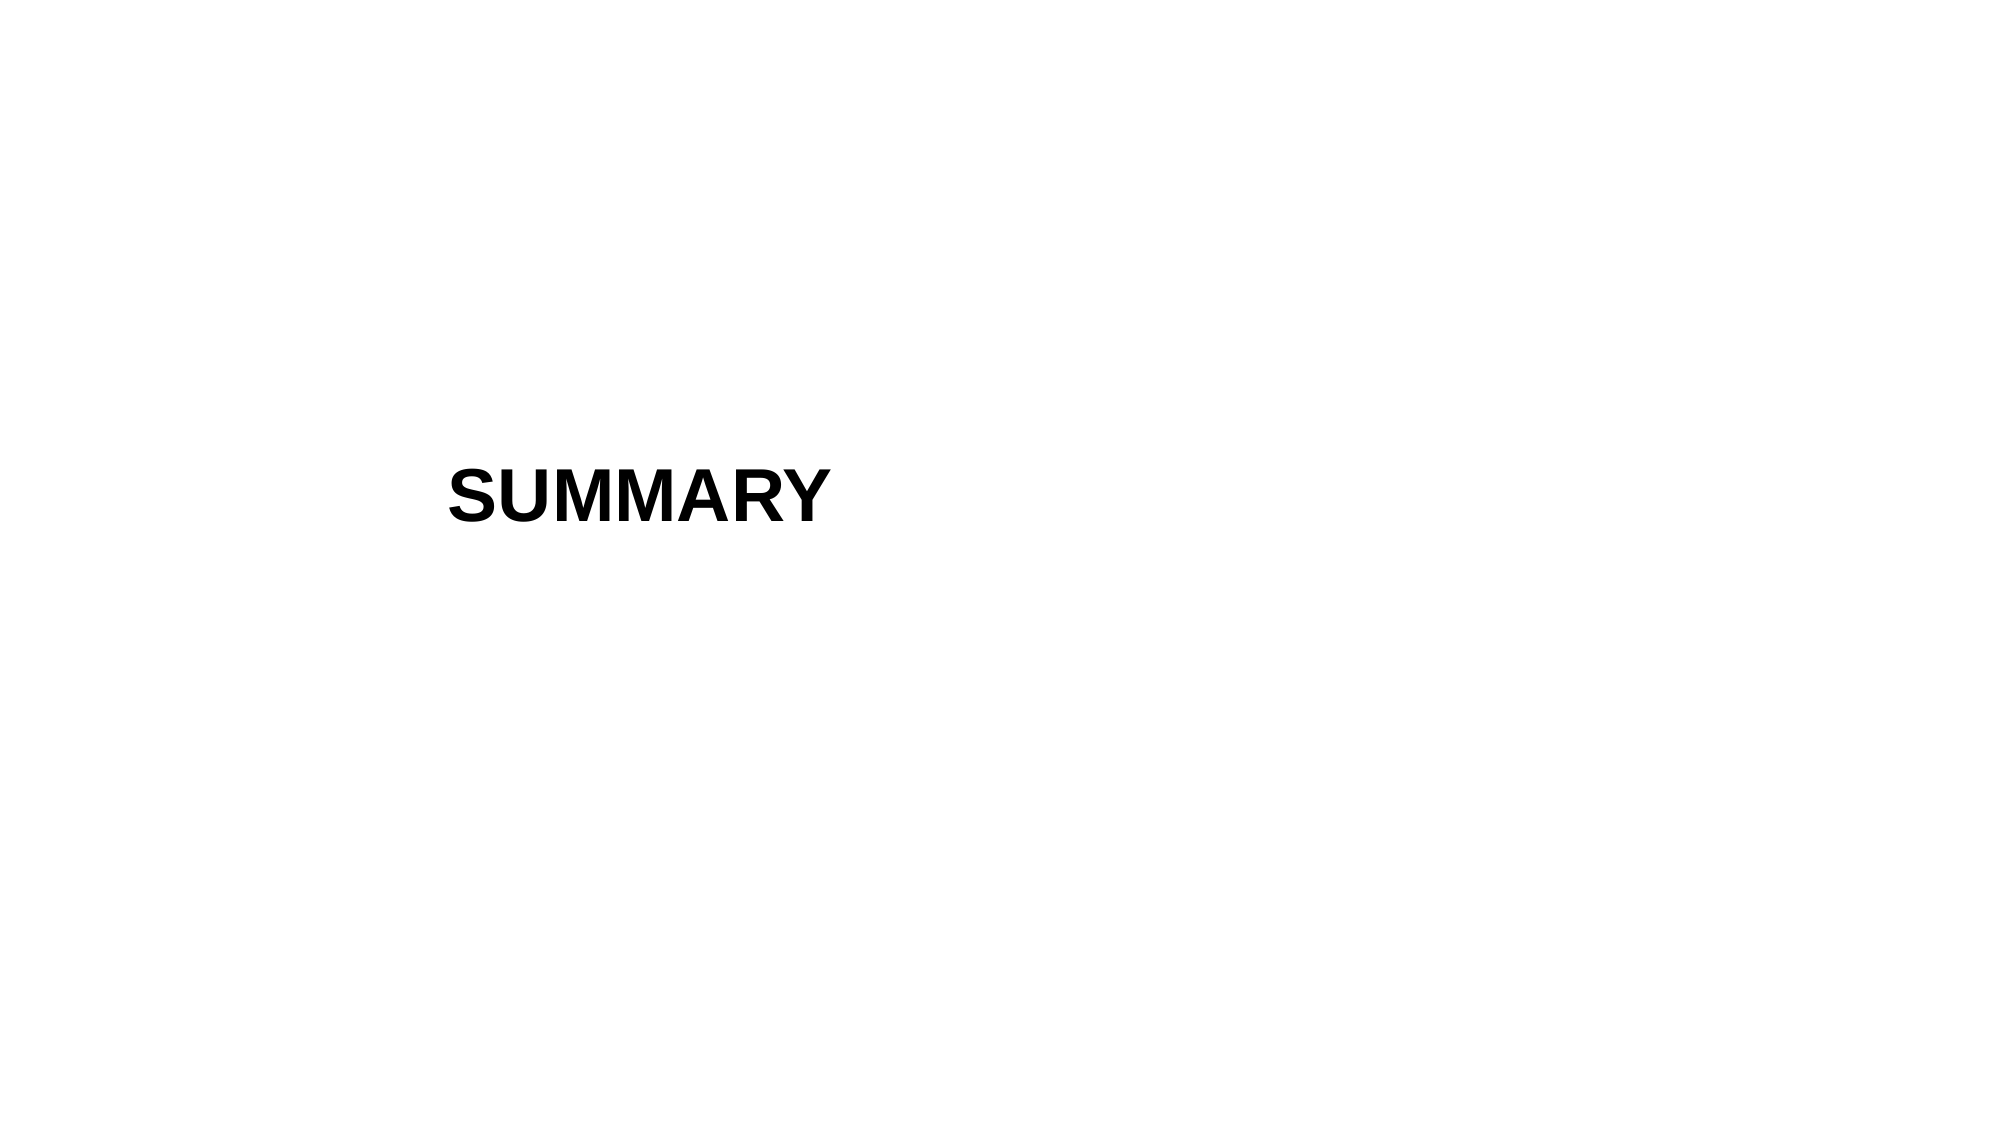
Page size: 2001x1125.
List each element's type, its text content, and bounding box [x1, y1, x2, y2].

title SUMMARY [432, 439, 1708, 546]
